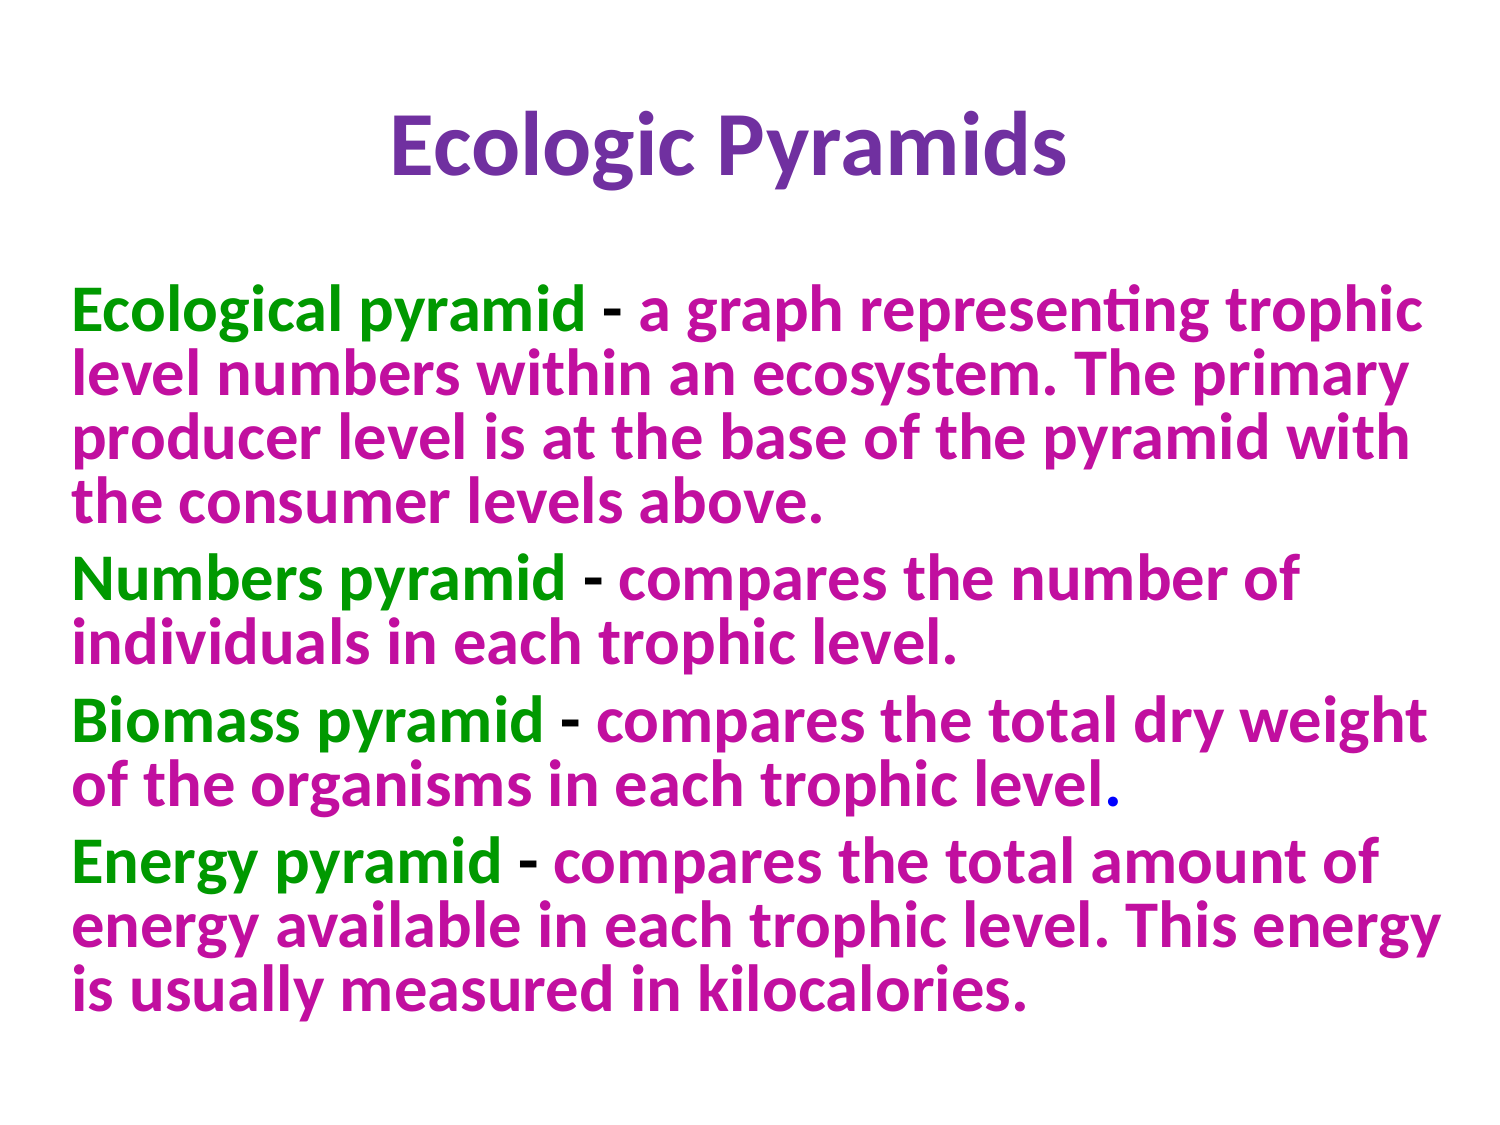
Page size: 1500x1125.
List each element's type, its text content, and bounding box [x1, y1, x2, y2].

title Ecologic Pyramids [75, 45, 1425, 233]
list Ecological pyramid - a graph representing trophic level numbers within an ecosystem. The primary producer level is at the base of the pyramid with the consumer levels above. Numbers pyramid - compares the number of individuals in each trophic level. Biomass pyramid - compares the total dry weight of the organisms in each trophic level. Energy pyramid - compares the total amount of energy available in each trophic level. This energy is usually measured in kilocalories. [0, 272, 1500, 1098]
